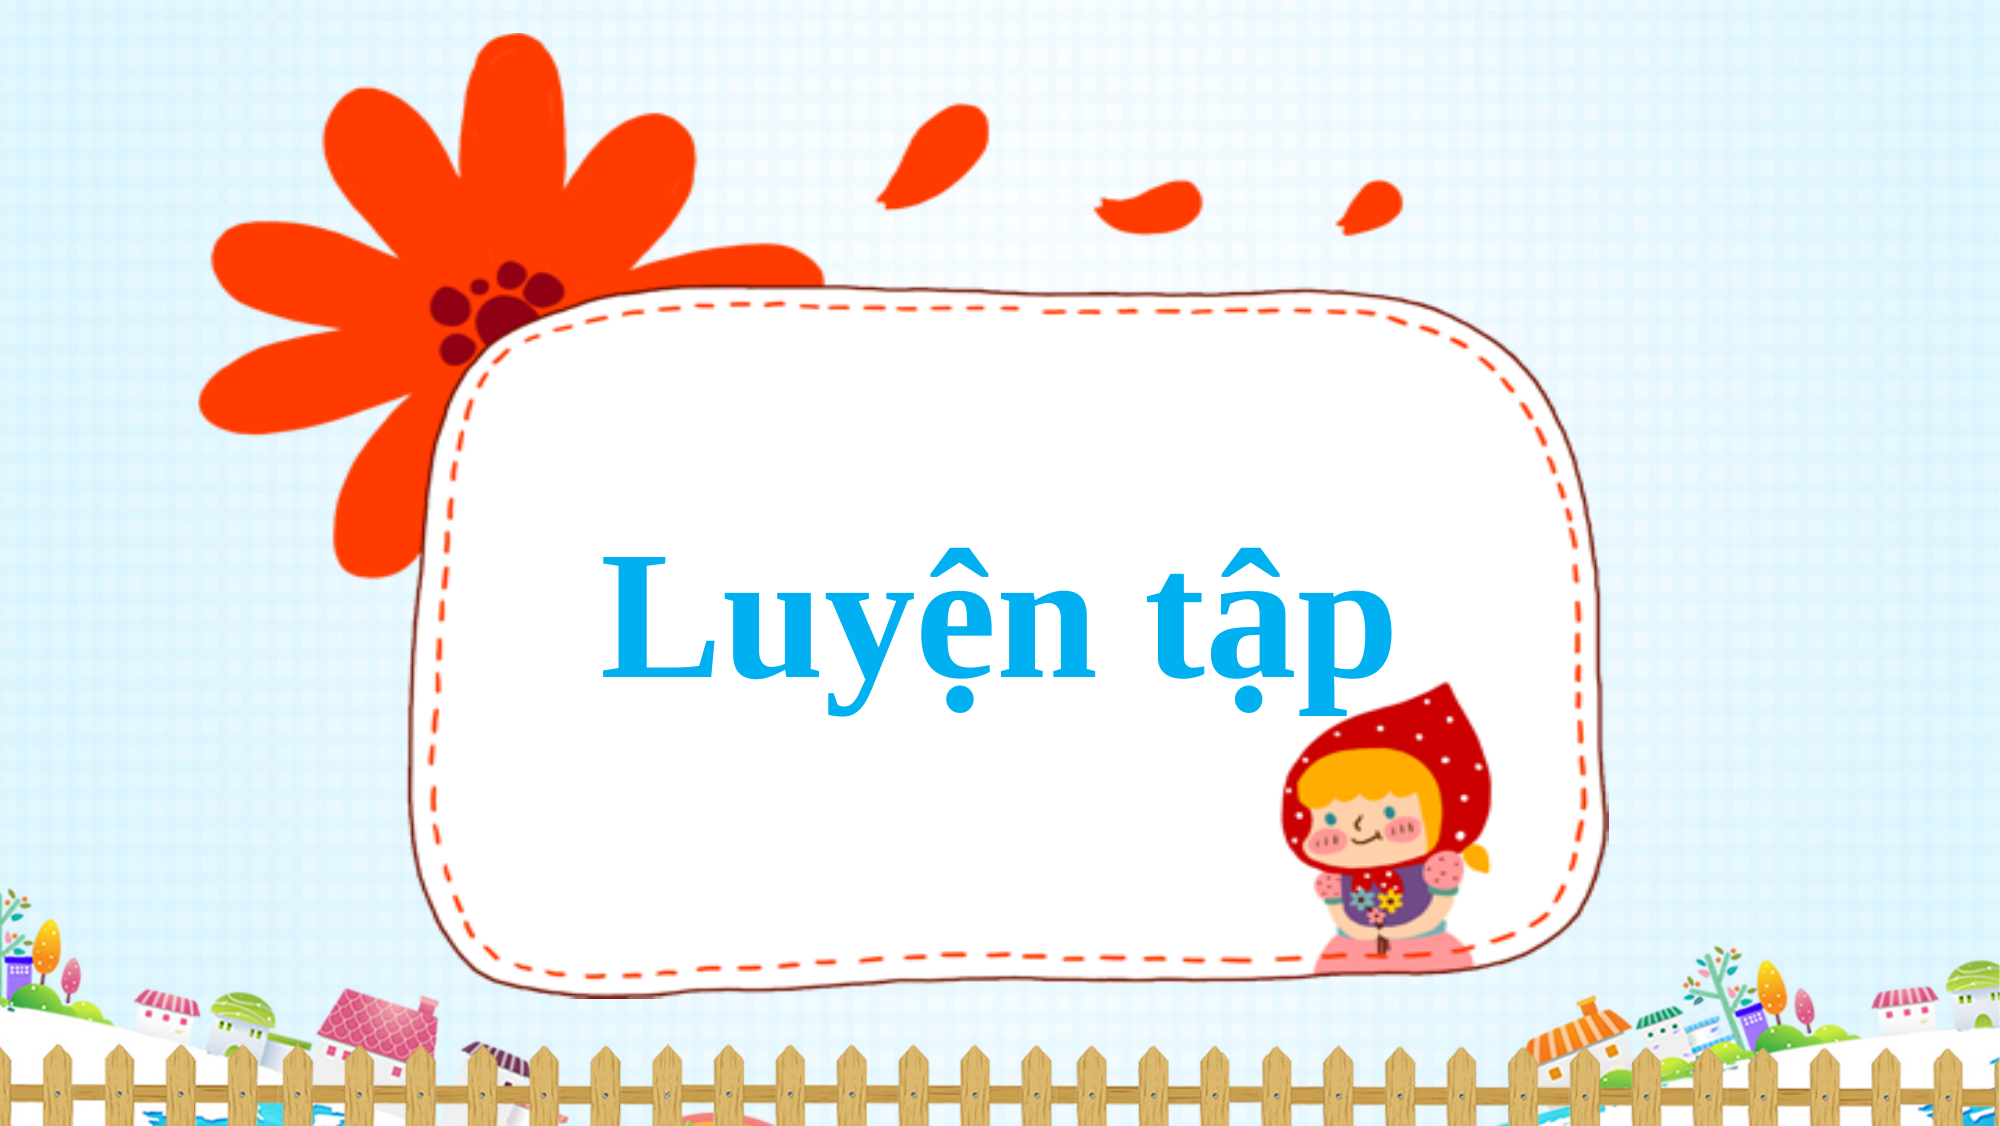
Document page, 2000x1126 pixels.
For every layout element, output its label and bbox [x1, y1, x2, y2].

text_box [198, 32, 1609, 999]
picture [0, 0, 2000, 1126]
